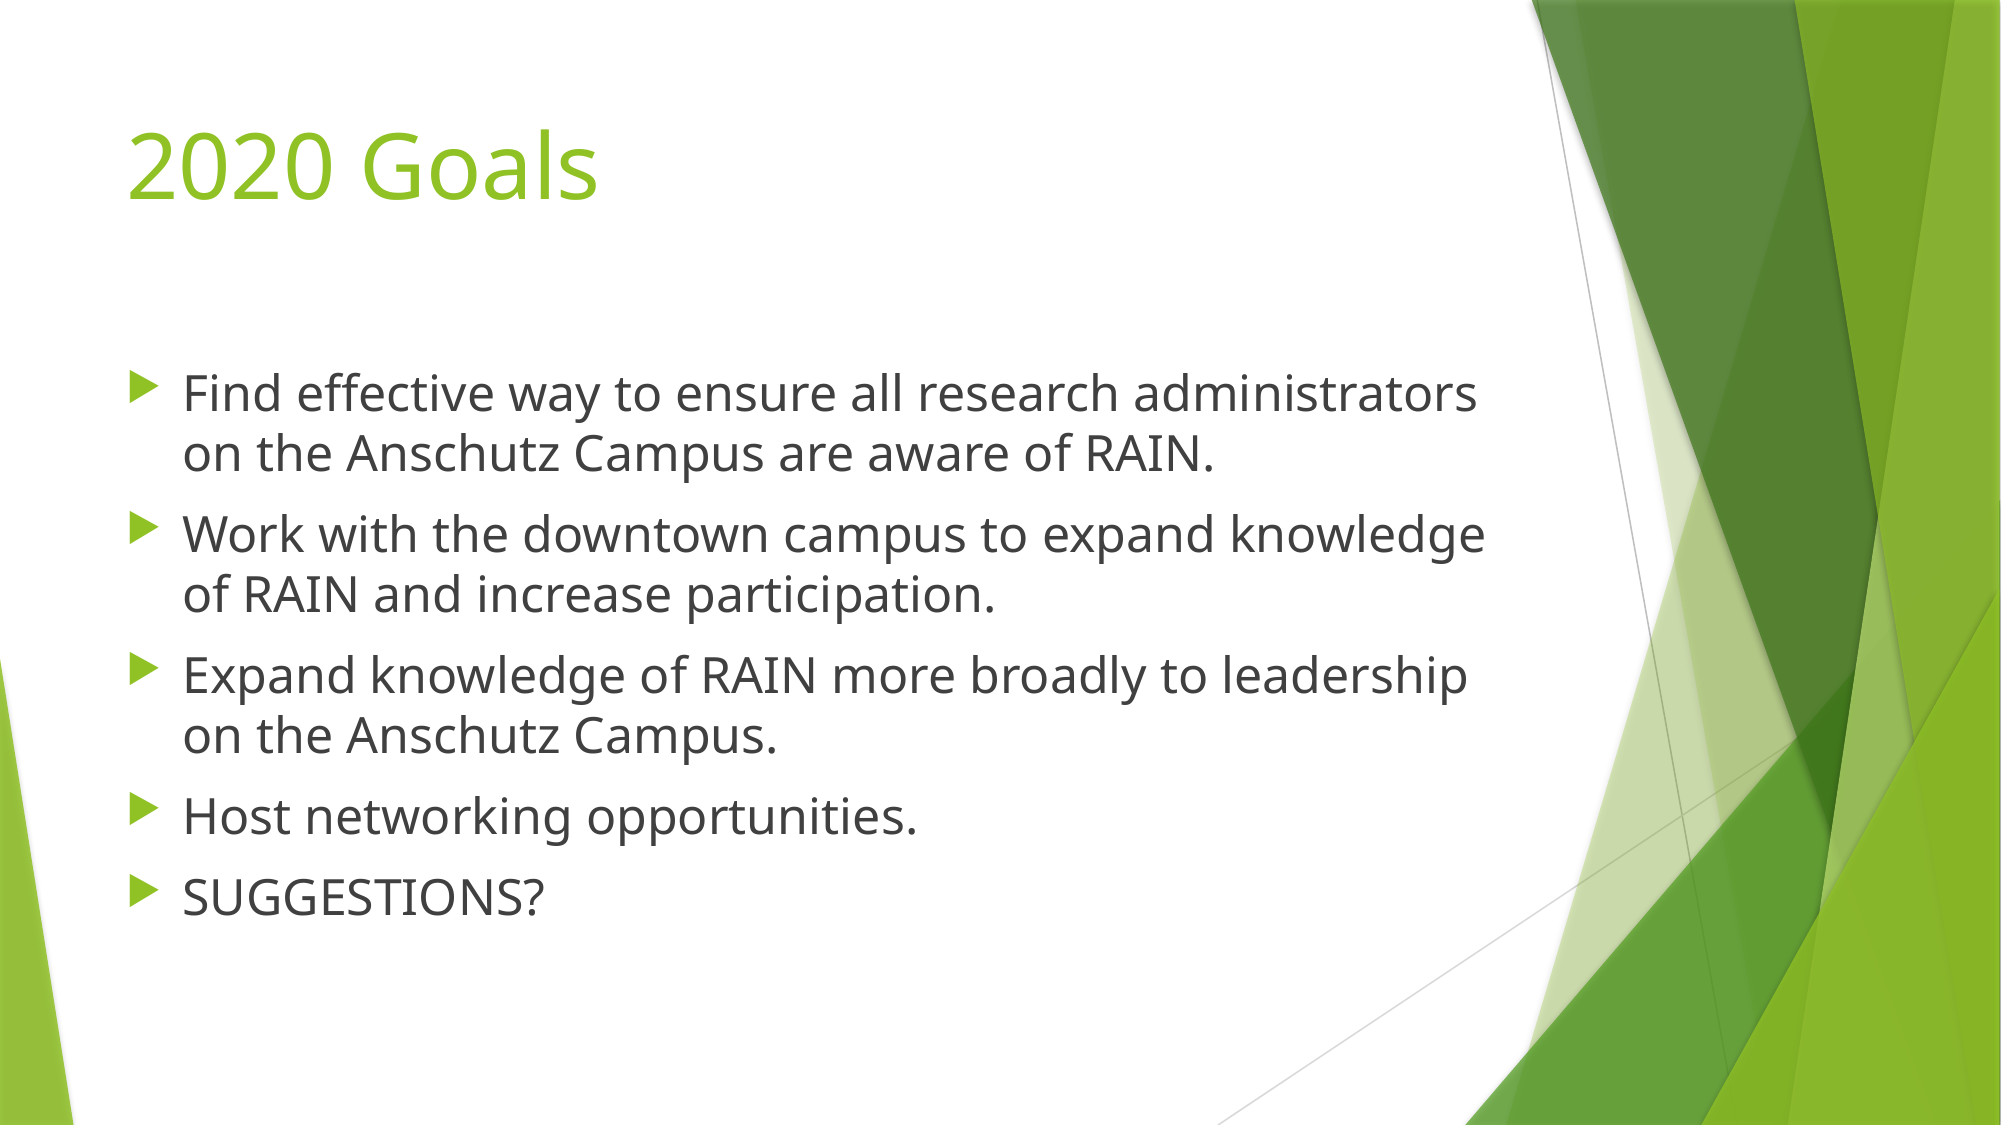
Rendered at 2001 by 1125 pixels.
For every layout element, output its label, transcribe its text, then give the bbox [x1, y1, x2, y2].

title 2020 Goals [111, 99, 1522, 317]
list Find effective way to ensure all research administrators on the Anschutz Campus are aware of RAIN. Work with the downtown campus to expand knowledge of RAIN and increase participation. Expand knowledge of RAIN more broadly to leadership on the Anschutz Campus. Host networking opportunities. SUGGESTIONS? [111, 354, 1522, 992]
